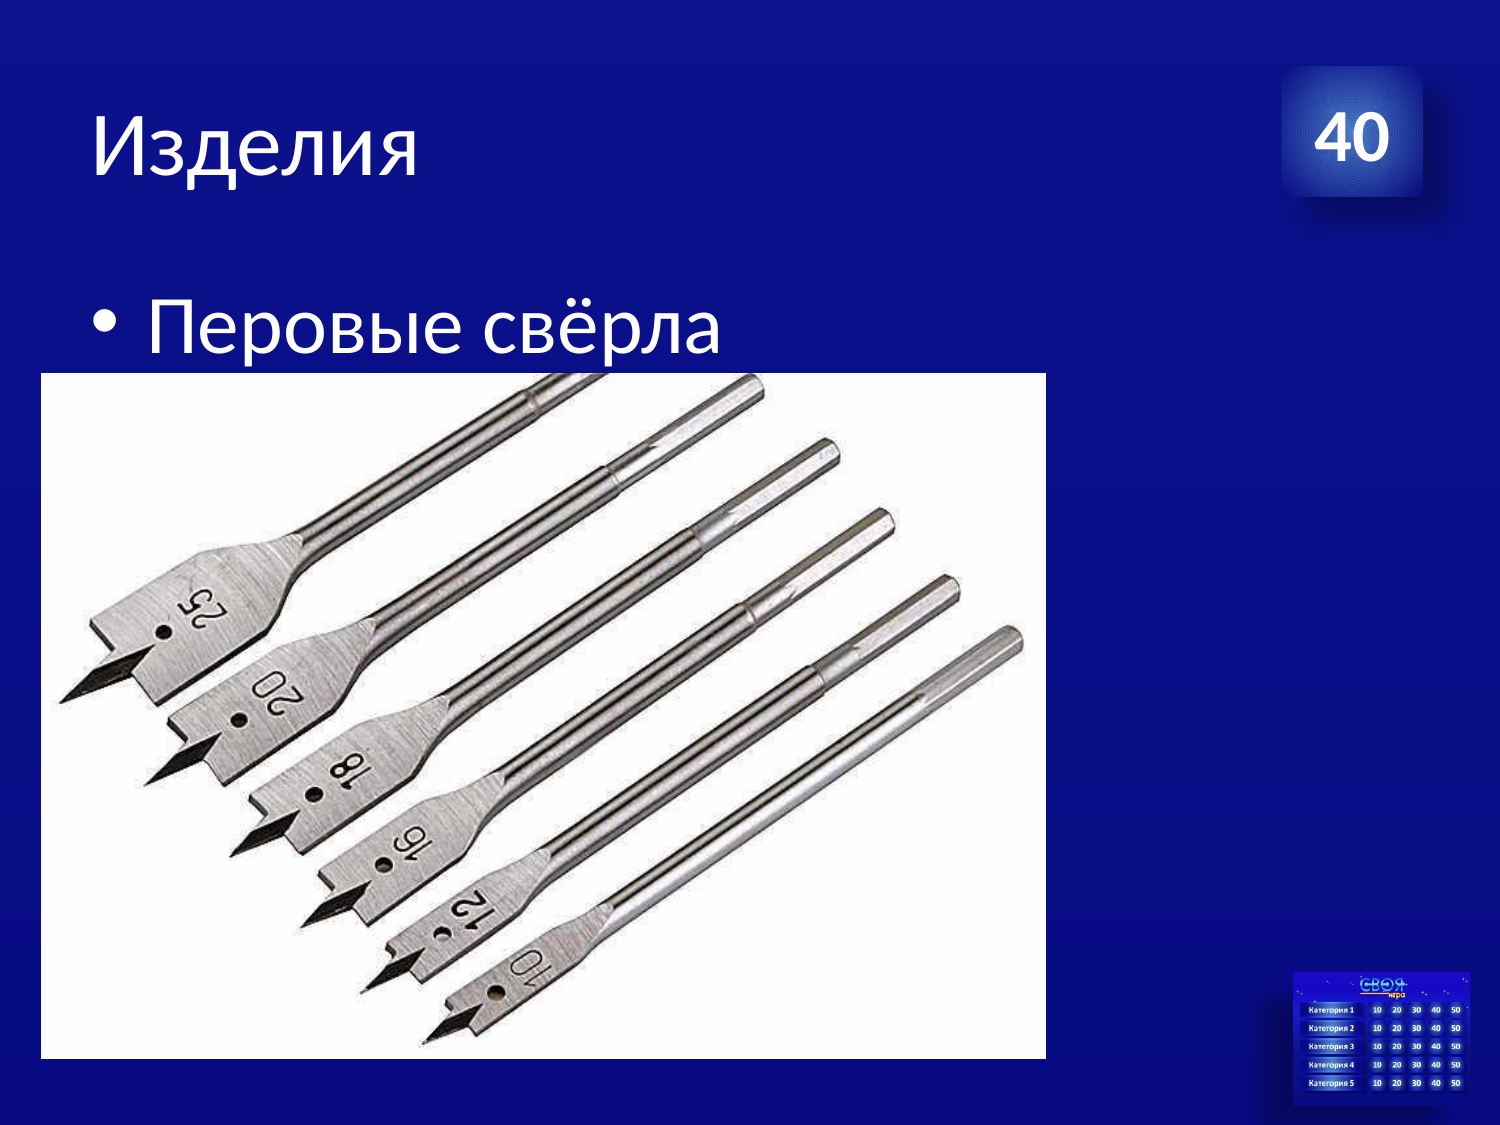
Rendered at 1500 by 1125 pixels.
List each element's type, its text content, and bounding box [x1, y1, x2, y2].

text_box 40 [1279, 64, 1425, 198]
title Изделия [75, 45, 1258, 233]
picture [1293, 972, 1471, 1106]
picture [40, 373, 1046, 1059]
list Перовые свёрла [75, 262, 1425, 1000]
